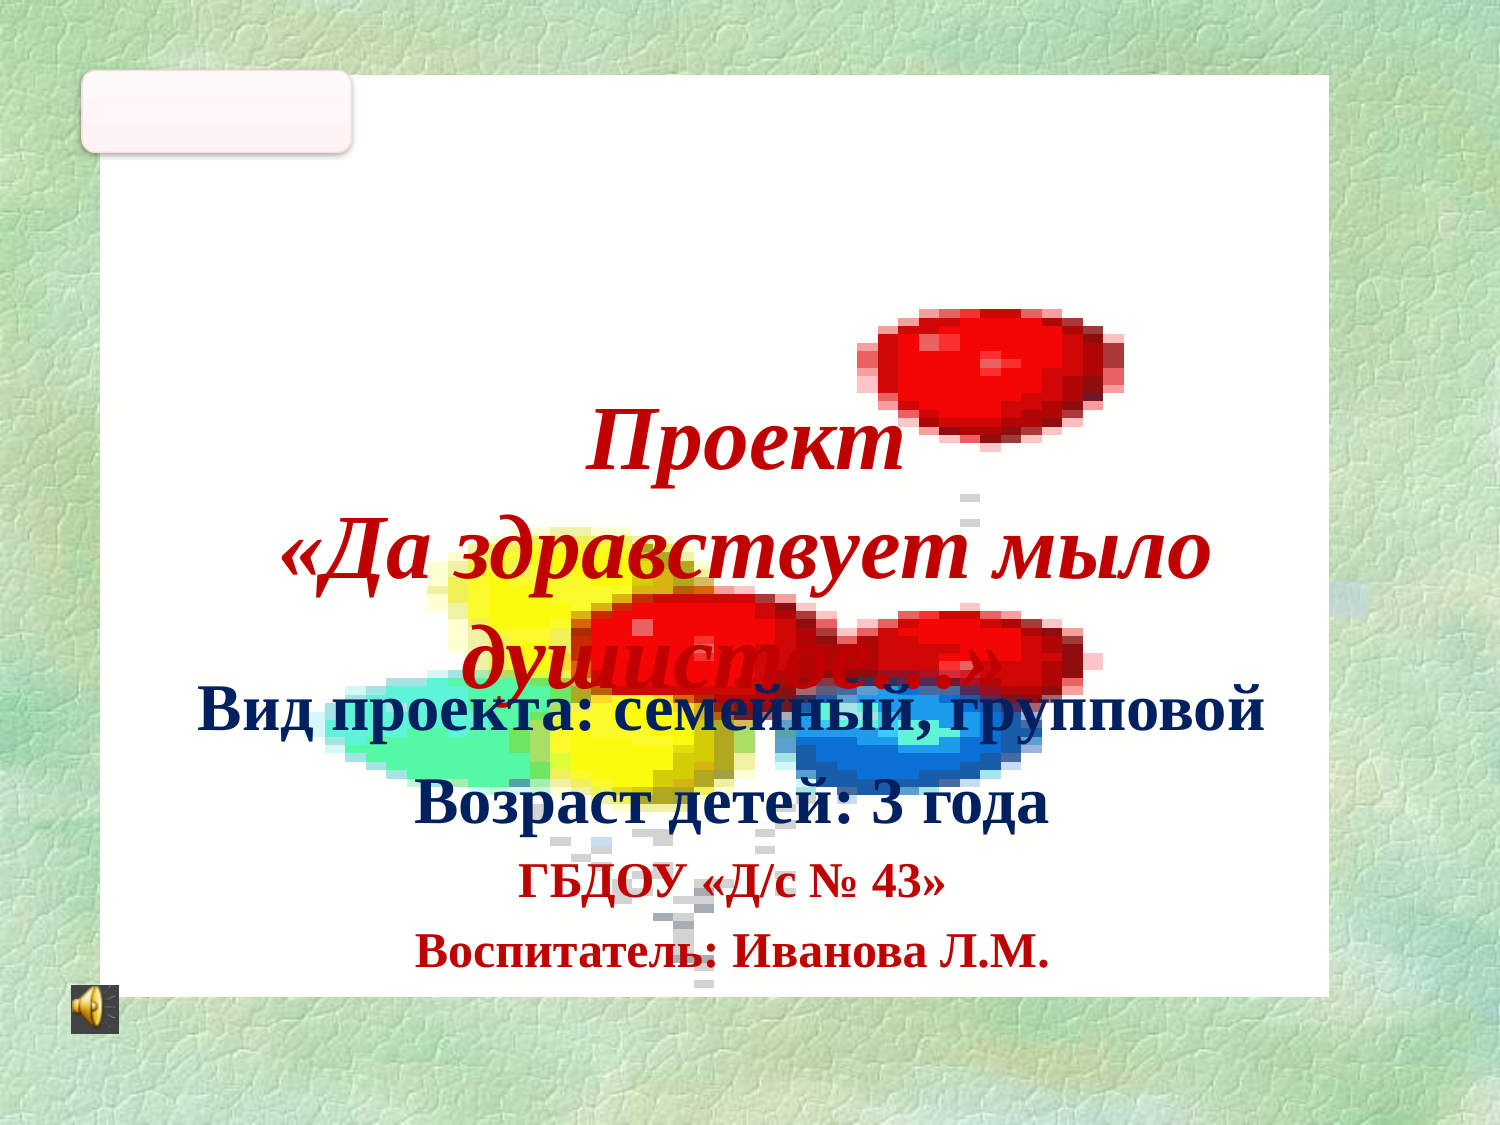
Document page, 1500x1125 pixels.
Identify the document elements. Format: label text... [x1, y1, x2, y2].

picture [0, 0, 1500, 1125]
title Проект «Да здравствует мыло душистое…» [346, 70, 1388, 716]
text_box [81, 69, 347, 153]
subtitle Вид проекта: семейный, групповой Возраст детей: 3 года ГБДОУ «Д/с № 43» Воспитатель: Иванова Л.М. [93, 656, 1372, 1102]
